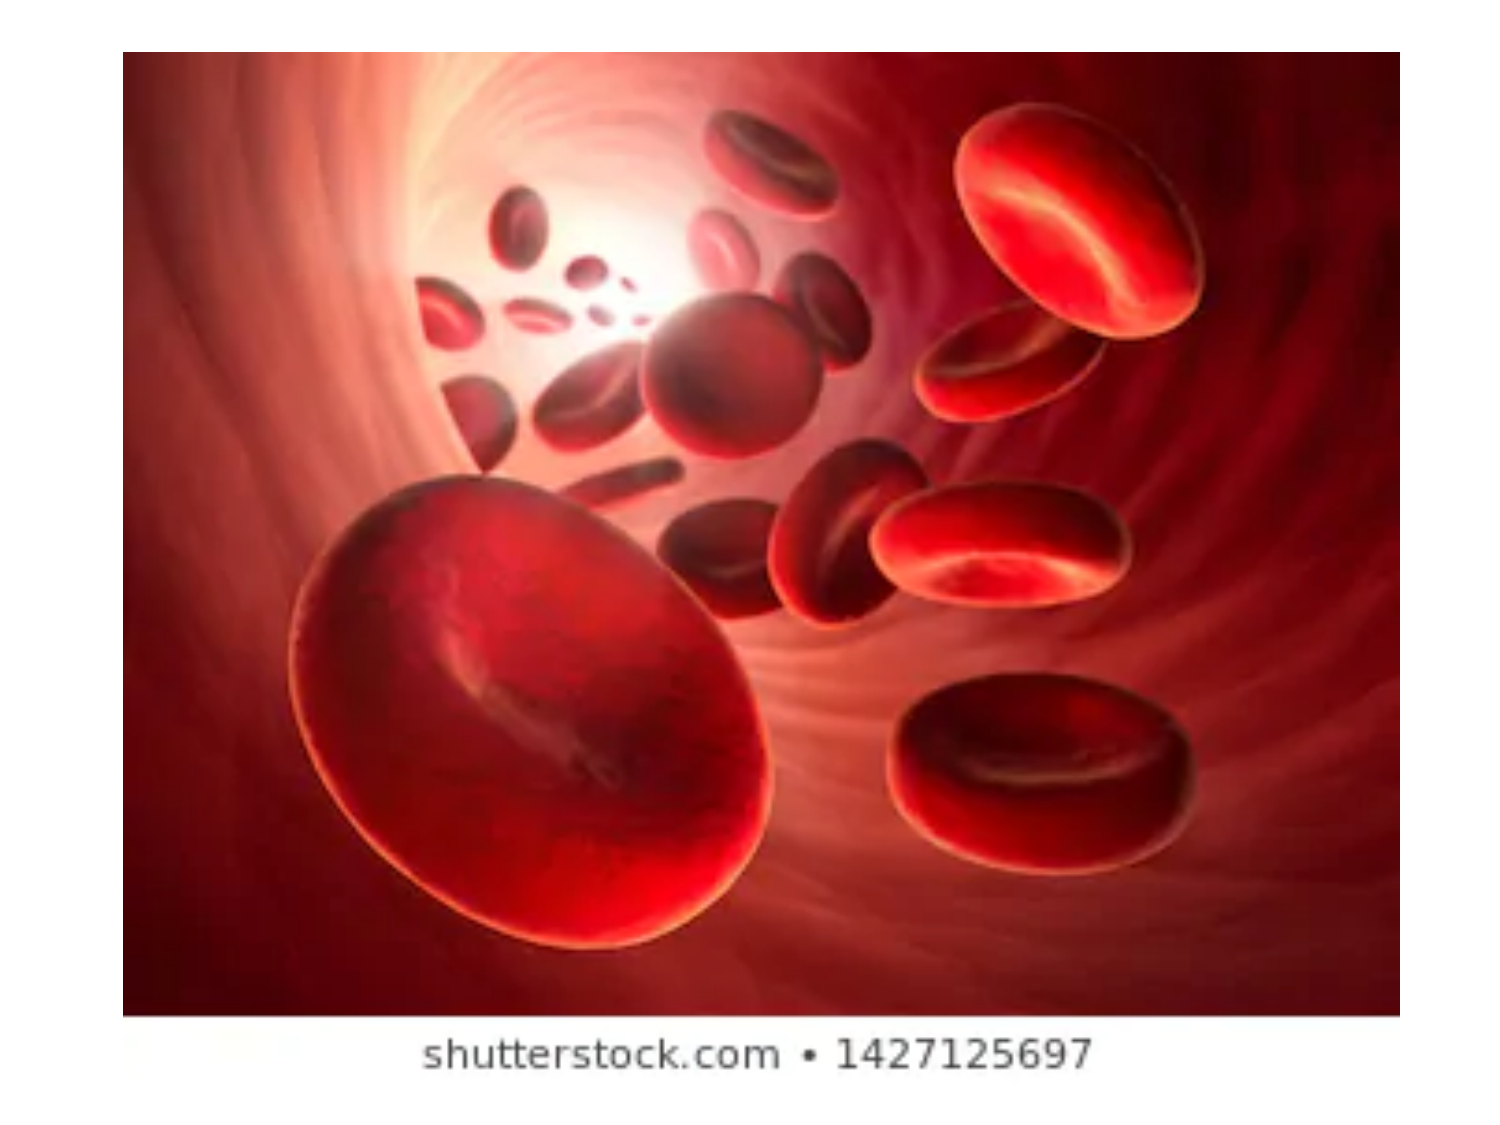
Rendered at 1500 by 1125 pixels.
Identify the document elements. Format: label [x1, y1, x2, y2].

picture [123, 52, 1400, 1092]
